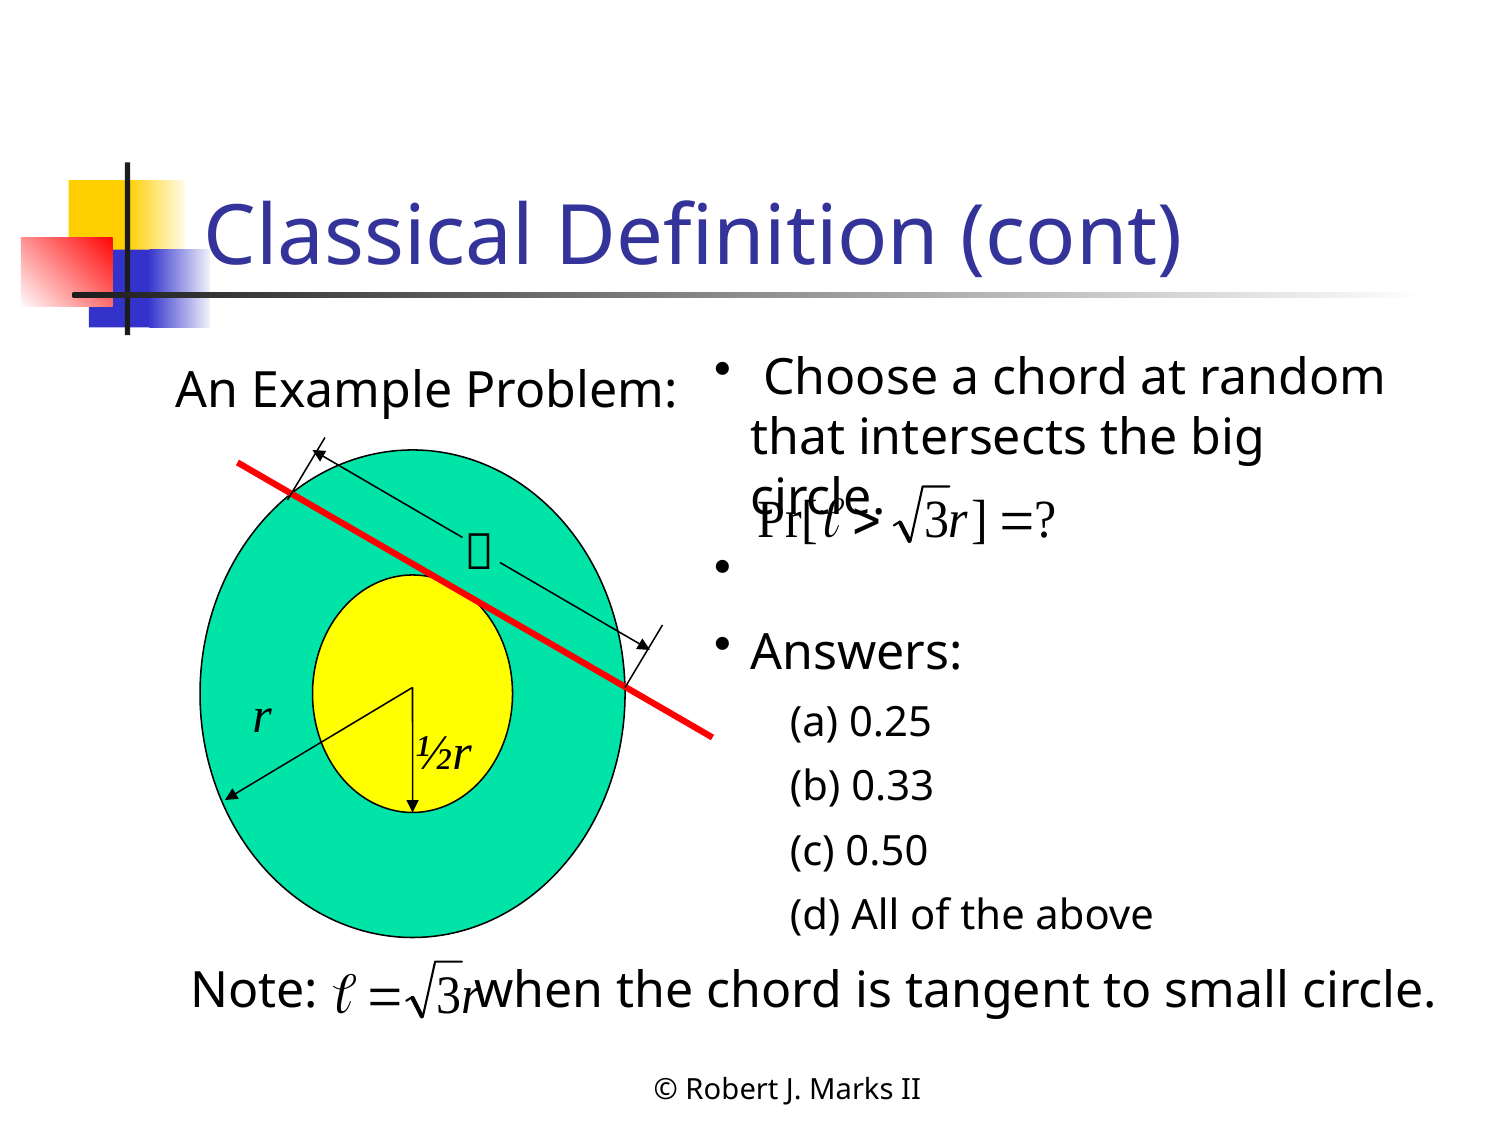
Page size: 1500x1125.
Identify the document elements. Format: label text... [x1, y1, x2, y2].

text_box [324, 949, 492, 1032]
text_box Choose a chord at random that intersects the big circle. Answers: (a) 0.25 (b) 0.33 (c) 0.50 (d) All of the above [699, 1025, 1425, 1116]
text_box Note: when the chord is tangent to small circle. [175, 949, 324, 1025]
text_box Choose a chord at random that intersects the big circle. Answers: (a) 0.25 (b) 0.33 (c) 0.50 (d) All of the above [699, 337, 1425, 949]
title Classical Definition (cont) [188, 174, 1468, 289]
text_box An Example Problem: [160, 349, 693, 425]
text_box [199, 437, 713, 938]
footer © Robert J. Marks II [549, 1037, 699, 1113]
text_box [749, 474, 1063, 561]
text_box Note: when the chord is tangent to small circle. [492, 949, 1467, 1025]
